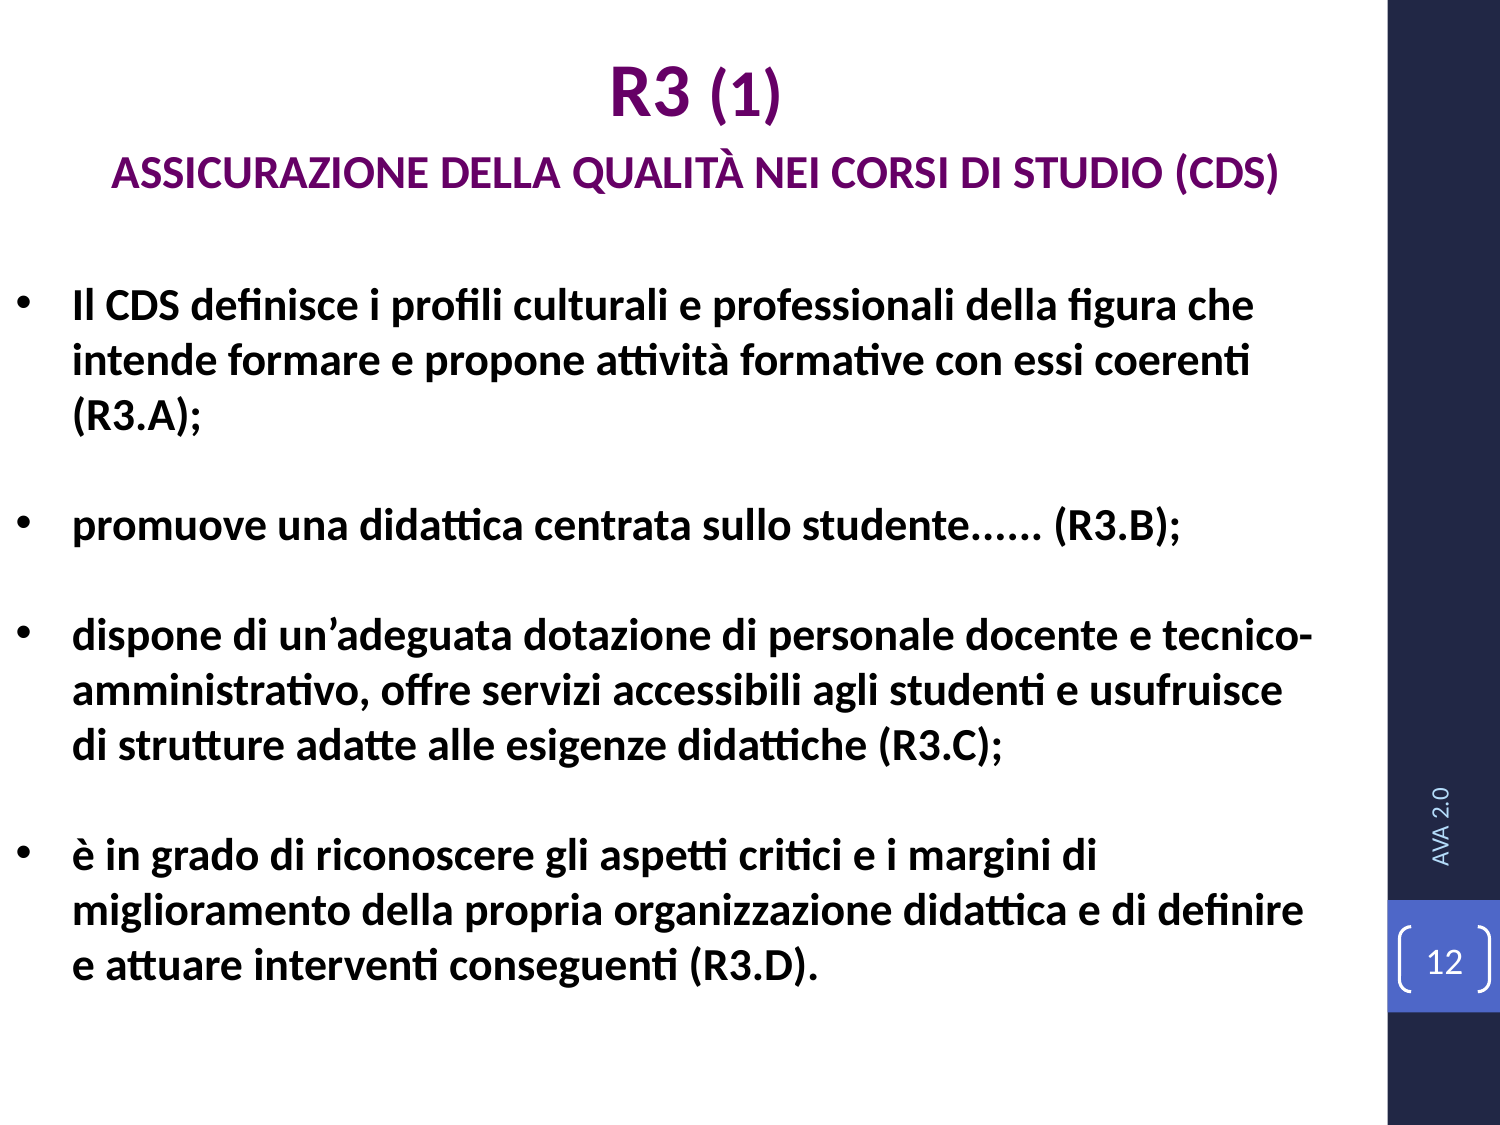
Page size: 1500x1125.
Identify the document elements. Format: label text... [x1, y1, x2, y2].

footer AVA 2.0 [1408, 361, 1469, 882]
text_box Il CDS definisce i profili culturali e professionali della figura che intende formare e propone attività formative con essi coerenti (R3.A); promuove una didattica centrata sullo studente...... (R3.B); dispone di un’adeguata dotazione di personale docente e tecnico-amministrativo, offre servizi accessibili agli studenti e usufruisce di strutture adatte alle esigenze didattiche (R3.C); è in grado di riconoscere gli aspetti critici e i margini di miglioramento della propria organizzazione didattica e di definire e attuare interventi conseguenti (R3.D). [0, 267, 1336, 997]
slide_number 12 [1397, 925, 1492, 994]
text_box R3 (1) ASSICURAZIONE DELLA QUALITÀ NEI CORSI DI STUDIO (CDS) [64, 33, 1329, 209]
